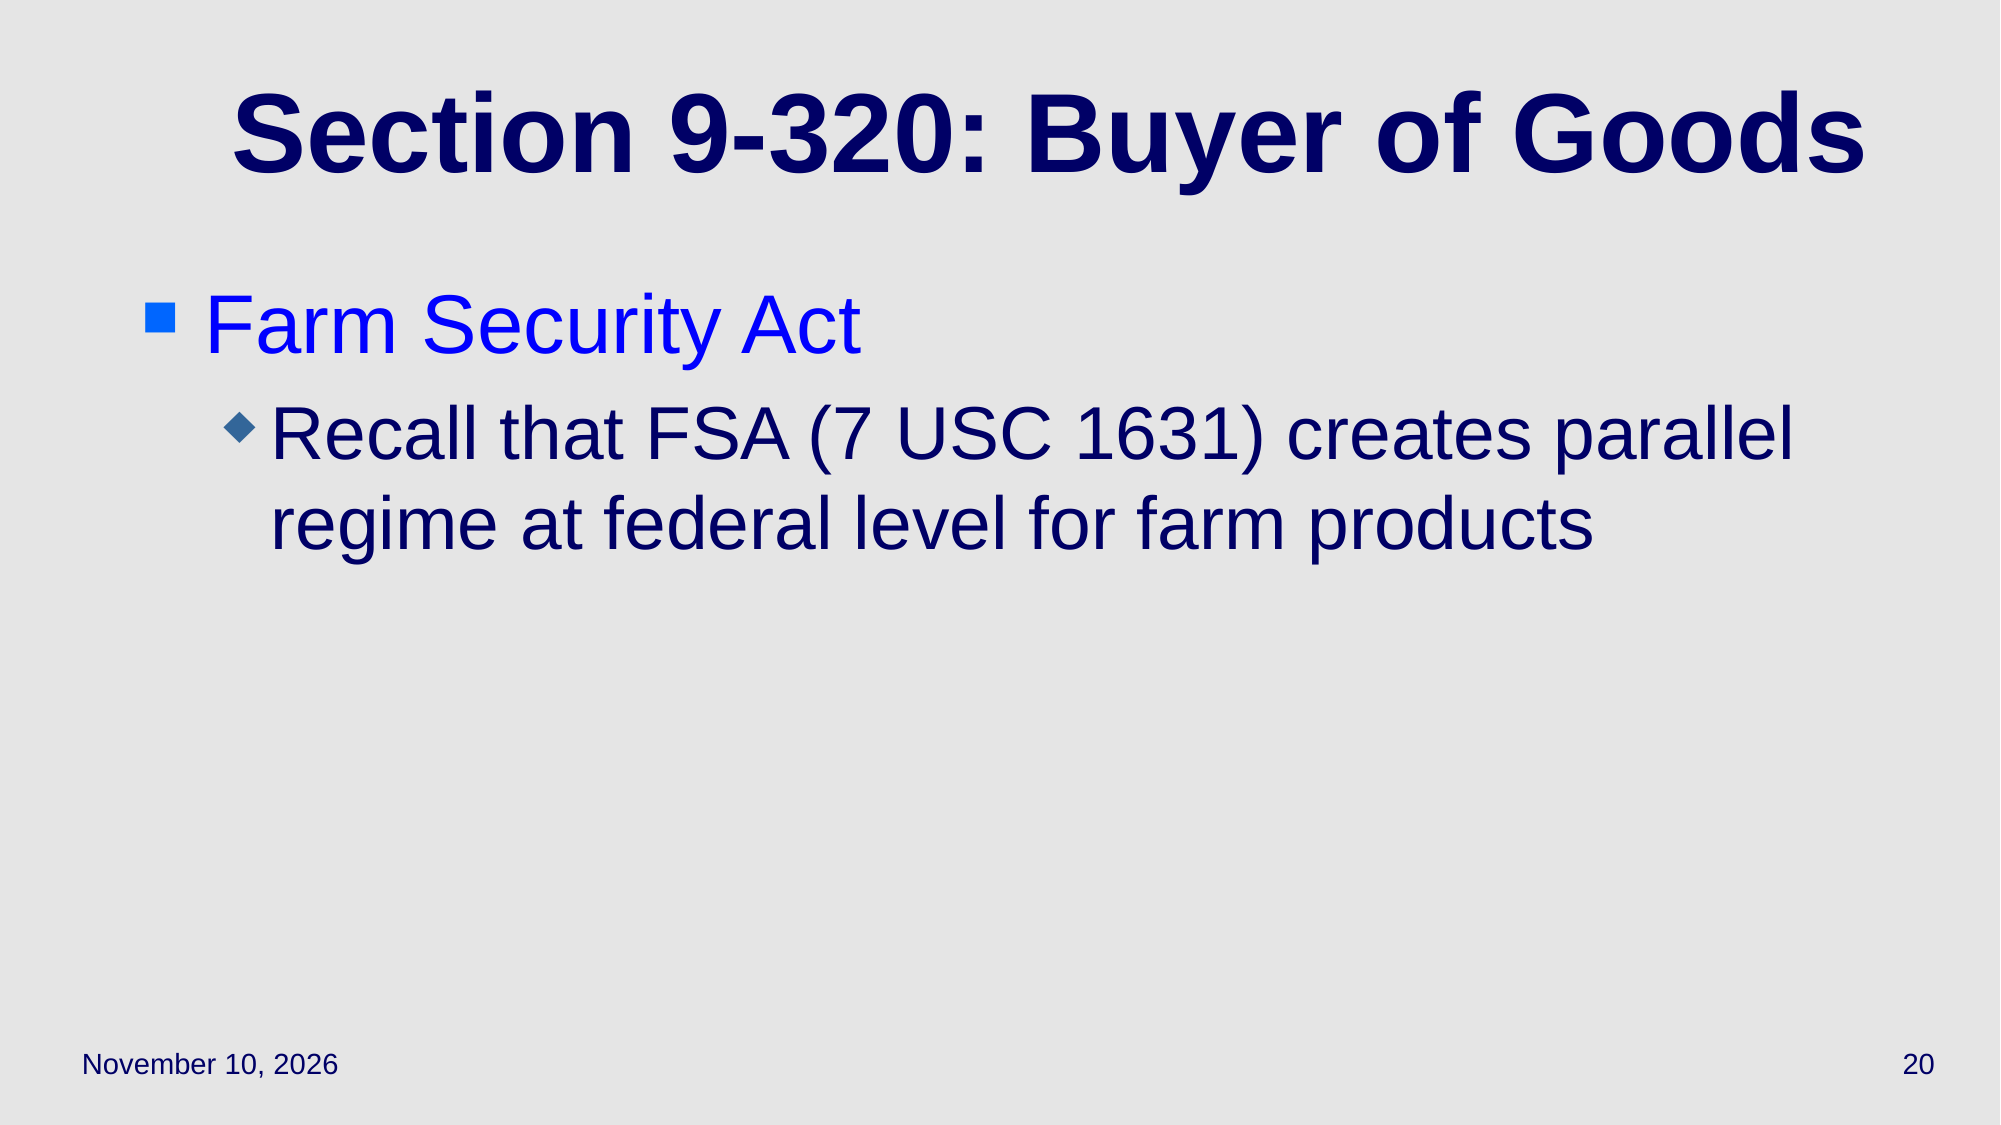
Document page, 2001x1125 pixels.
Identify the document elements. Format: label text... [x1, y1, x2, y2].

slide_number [66, 1024, 484, 1101]
title Section 9-320: Buyer of Goods [133, 50, 1967, 238]
slide_number 20 [1533, 1024, 1951, 1101]
list Farm Security Act Recall that FSA (7 USC 1631) creates parallel regime at federal level for farm products [133, 262, 1967, 938]
